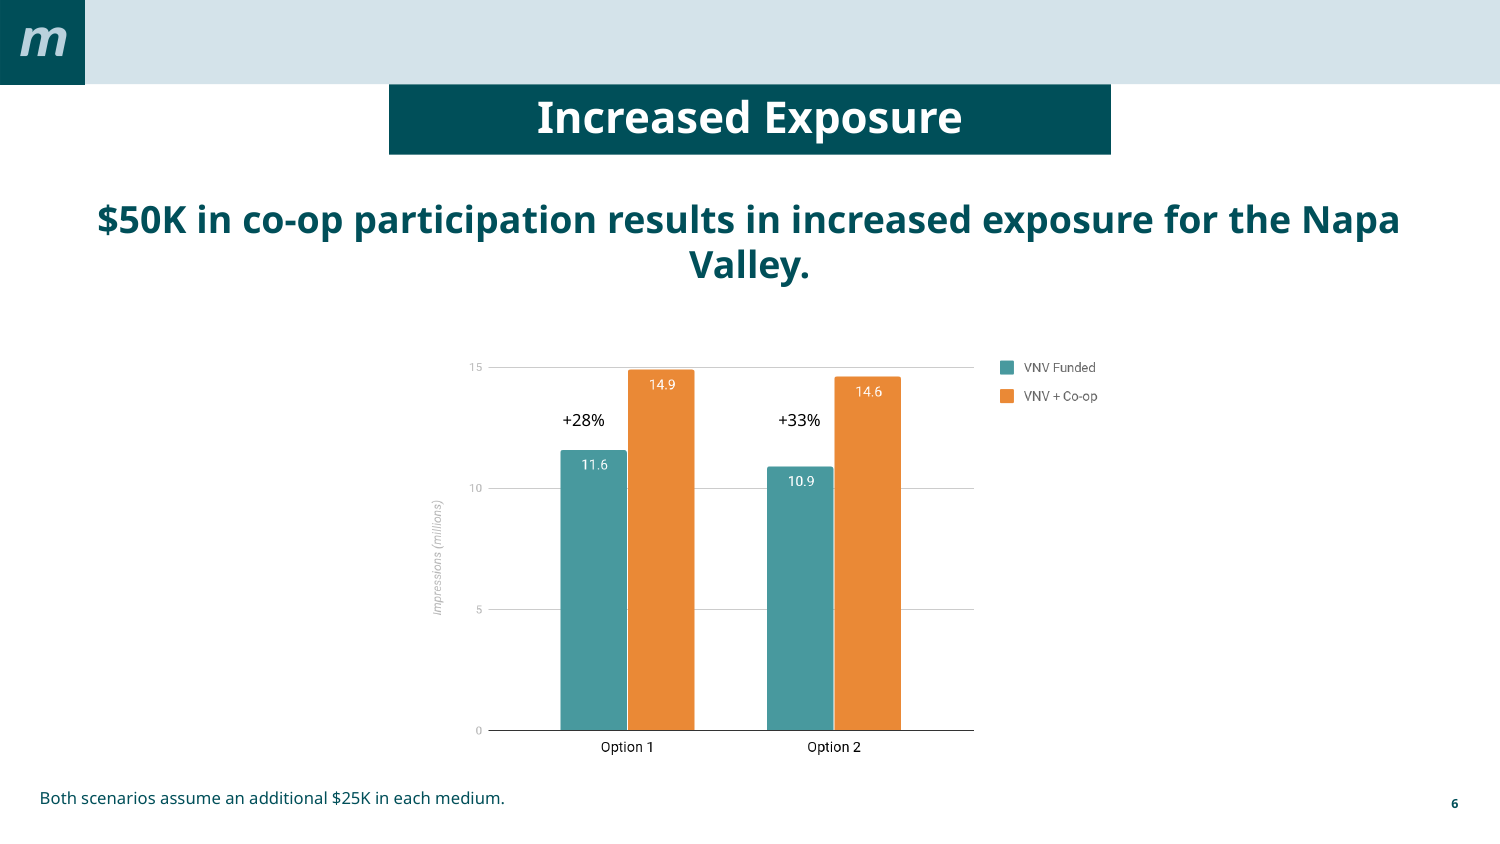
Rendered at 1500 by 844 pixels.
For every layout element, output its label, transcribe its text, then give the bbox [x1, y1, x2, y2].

title Increased Exposure [389, 84, 1111, 155]
list $50K in co-op participation results in increased exposure for the Napa Valley. [75, 190, 1425, 248]
slide_number 6 [1410, 798, 1500, 811]
list Both scenarios assume an additional $25K in each medium. [28, 782, 1101, 827]
picture [0, 0, 85, 85]
picture [407, 336, 1119, 777]
